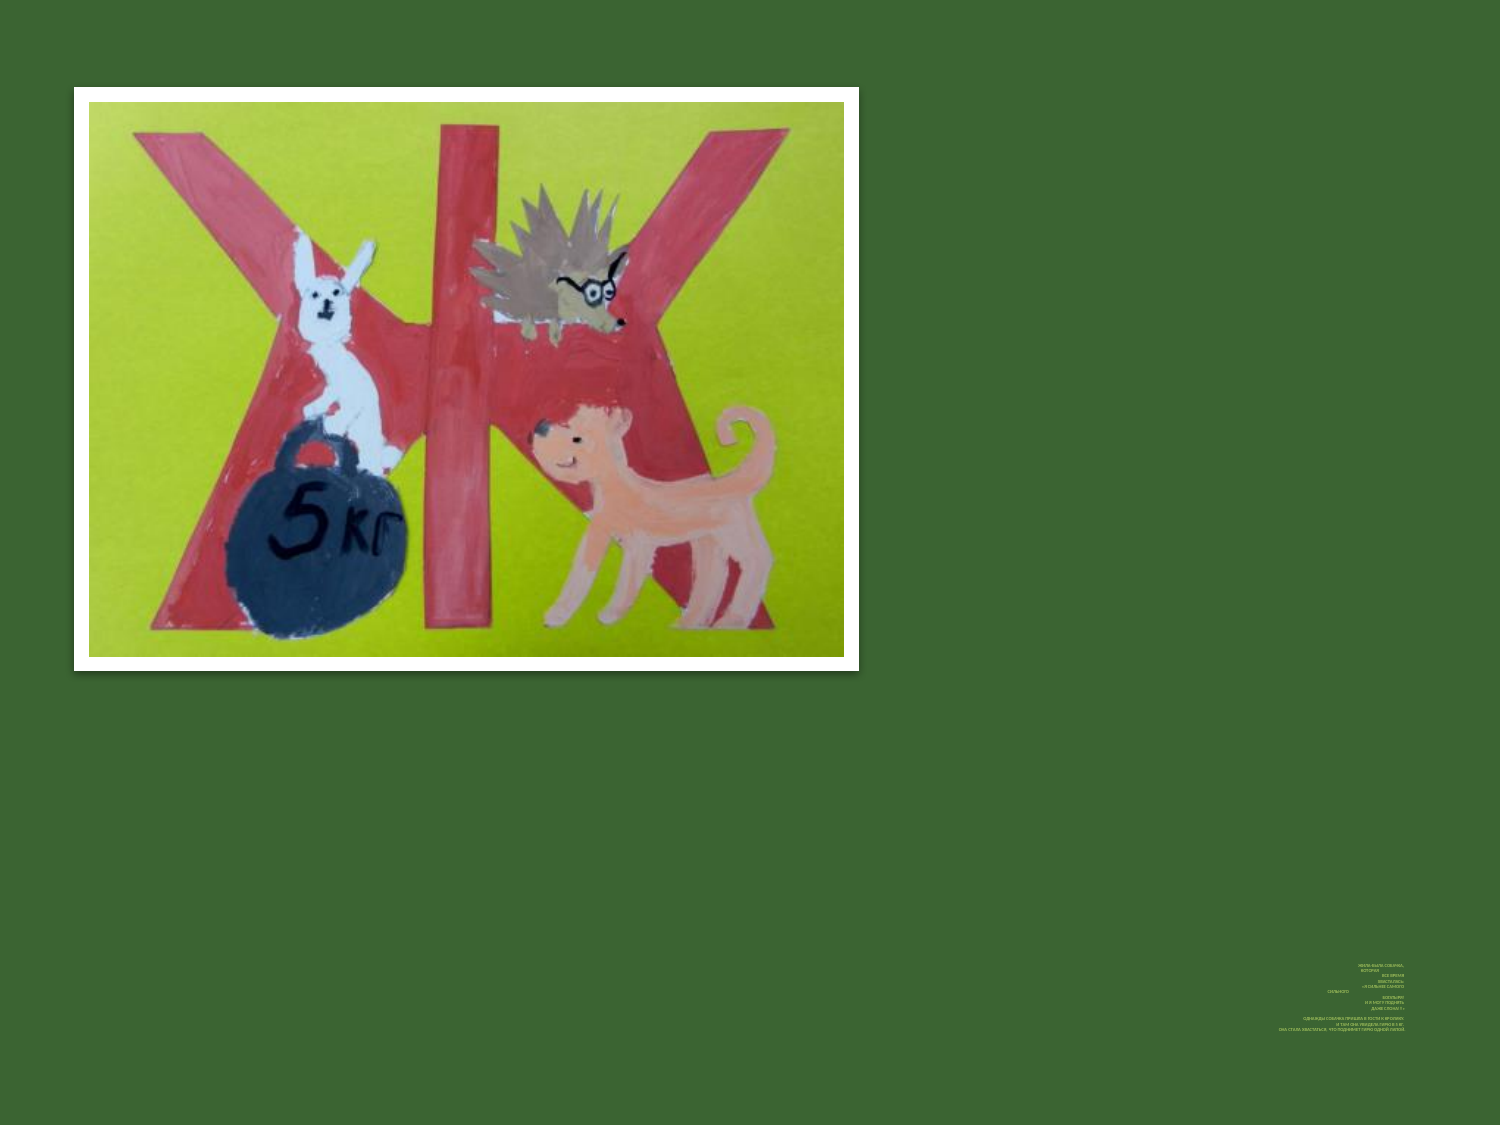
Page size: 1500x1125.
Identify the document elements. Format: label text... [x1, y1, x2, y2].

title Жила-была Собачка, которая все время хвасталась: «Я сильнее самого сильного богатыря! И я могу поднять даже слона!!!» Однажды Собачка пришла в гости к Кролику. И там она увидела гирю в 5 кг. Она стала хвастаться, что поднимет гирю одной лапой. [194, 857, 1420, 1046]
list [87, 101, 845, 658]
